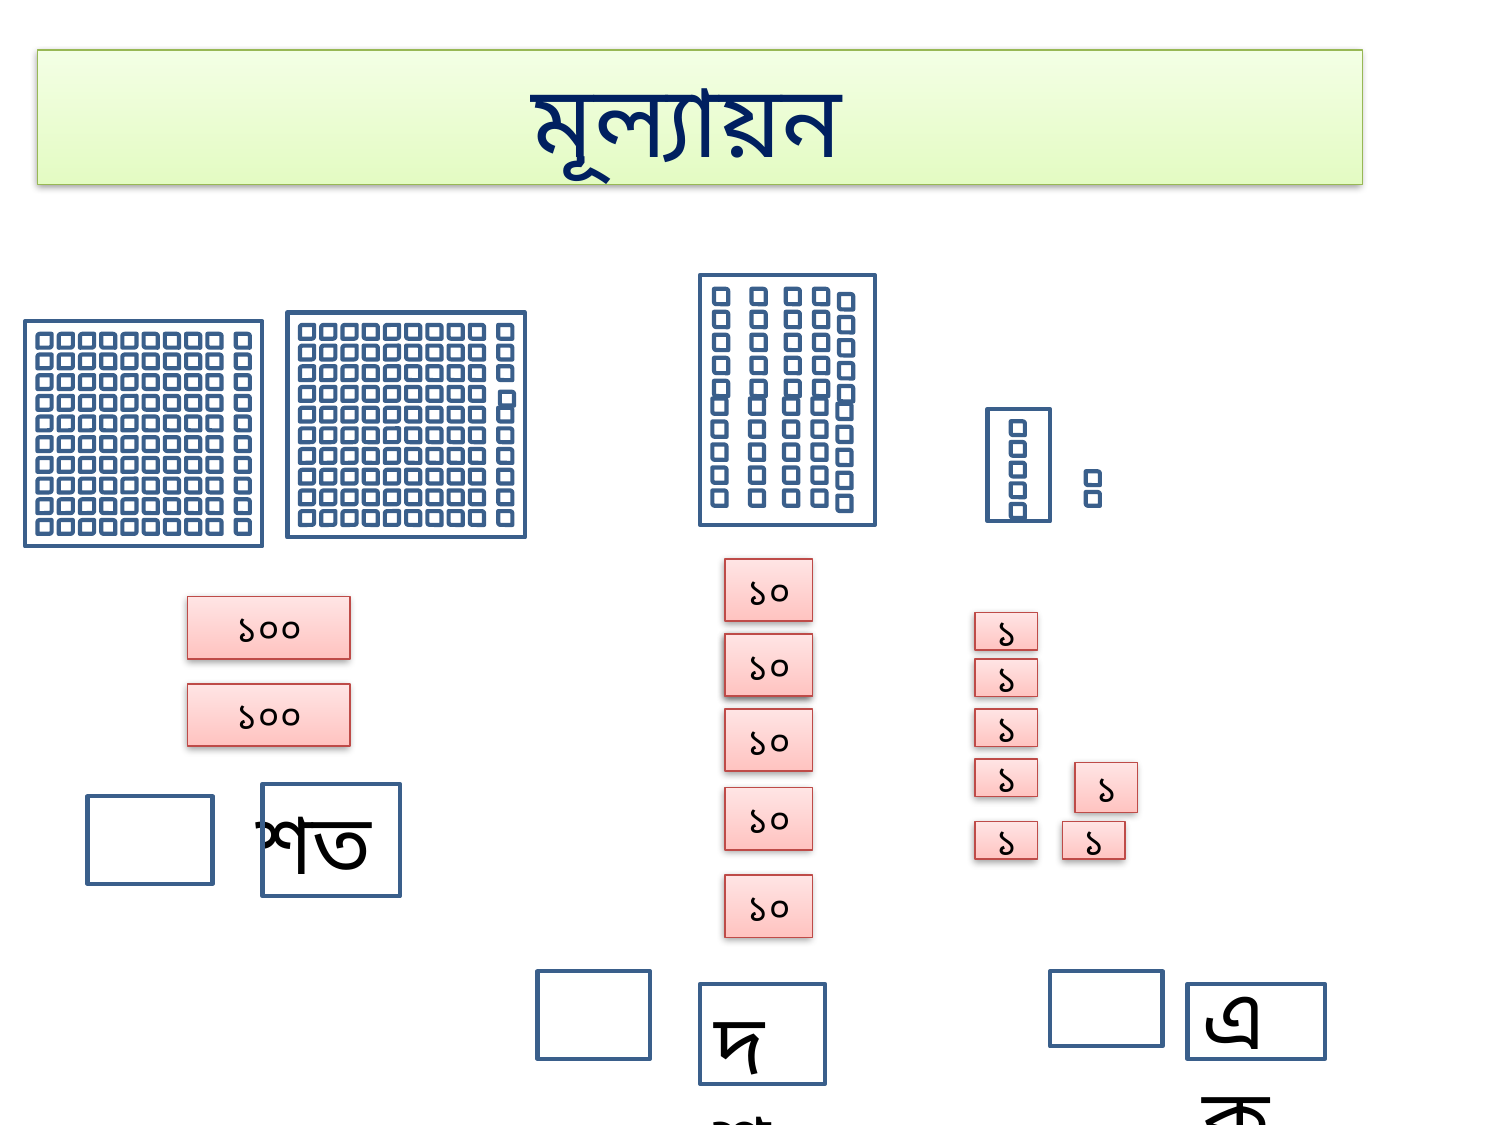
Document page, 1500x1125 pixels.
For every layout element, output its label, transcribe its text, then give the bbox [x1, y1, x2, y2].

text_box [287, 312, 526, 538]
text_box এক [1187, 958, 1338, 1125]
text_box ১ [974, 821, 1038, 860]
text_box ১০ [724, 874, 813, 938]
text_box শত [237, 783, 413, 899]
text_box ১০০ [187, 596, 351, 660]
text_box [535, 969, 652, 1061]
text_box মূল্যায়ন [37, 49, 1363, 185]
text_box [699, 274, 876, 526]
text_box ১০০ [187, 683, 351, 747]
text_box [24, 321, 263, 547]
text_box ১ [1062, 821, 1126, 860]
text_box দশ [699, 1086, 825, 1125]
text_box ১ [974, 658, 1038, 697]
text_box ১০ [724, 633, 813, 697]
text_box [85, 794, 215, 886]
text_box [987, 408, 1051, 522]
text_box ১০ [724, 558, 813, 622]
text_box ১ [974, 758, 1038, 797]
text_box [1085, 471, 1101, 507]
text_box [698, 982, 827, 1086]
text_box [1048, 969, 1165, 1048]
text_box ১ [1074, 762, 1138, 813]
text_box [260, 782, 402, 898]
text_box [1185, 982, 1327, 1061]
text_box ১ [974, 612, 1038, 651]
text_box ১ [974, 708, 1038, 747]
text_box ১০ [724, 708, 813, 772]
text_box ১০ [724, 787, 813, 851]
